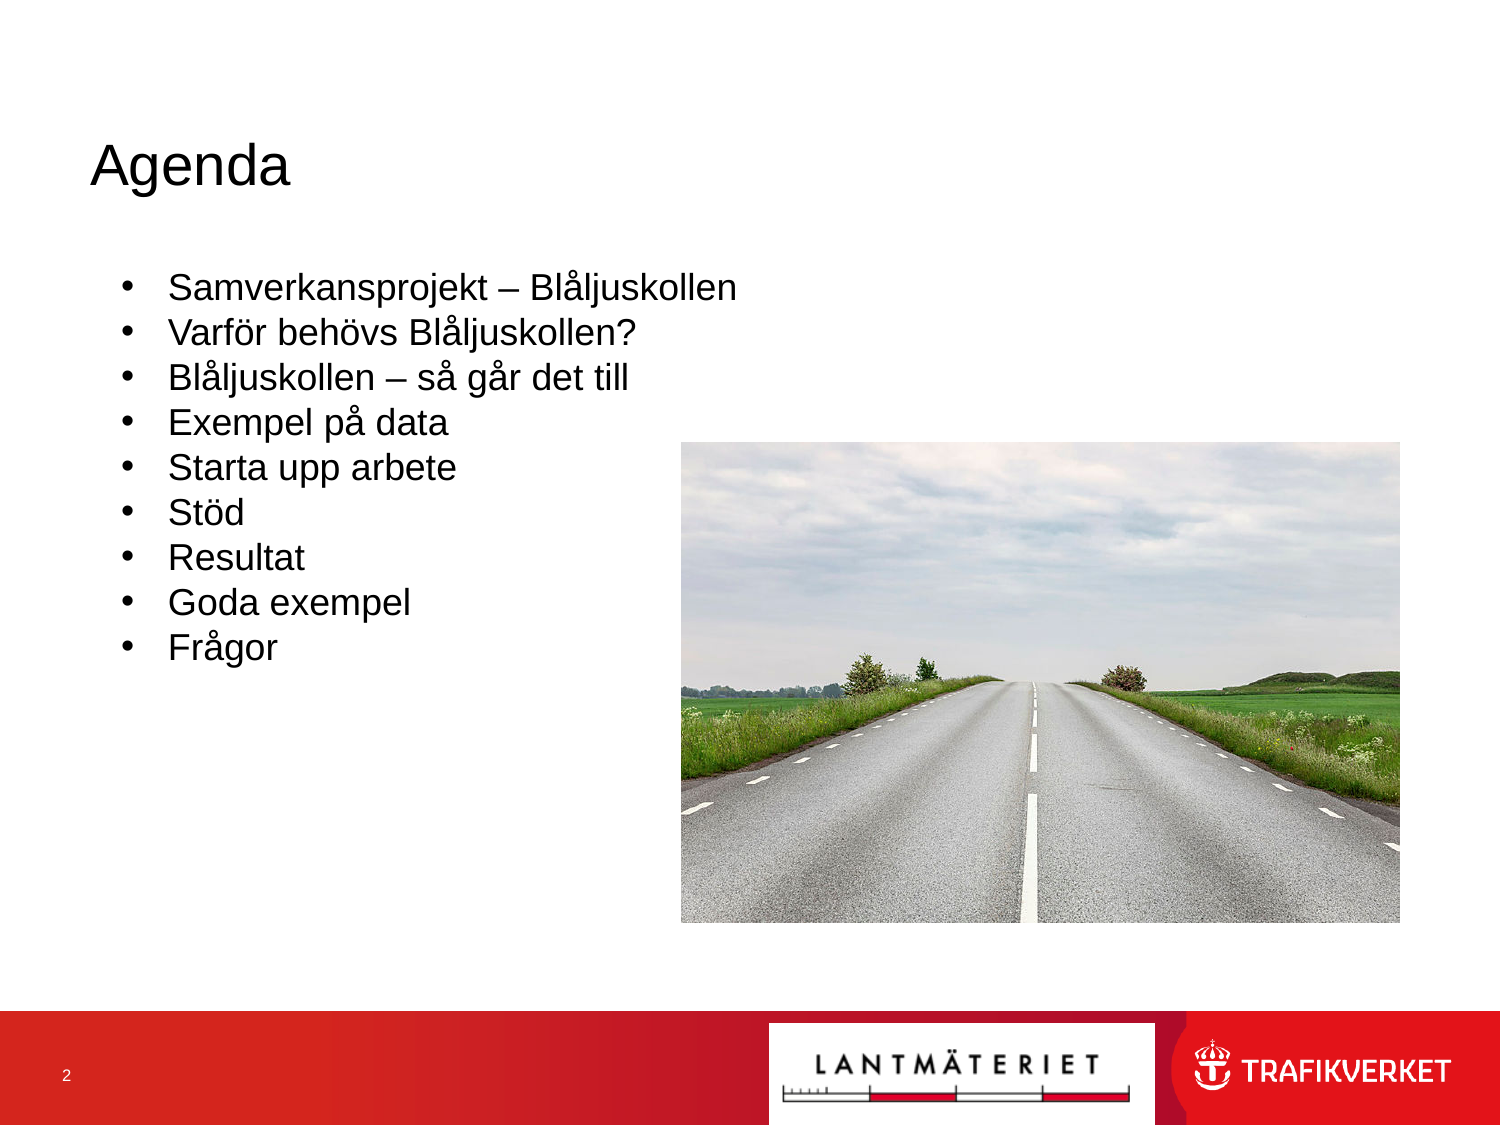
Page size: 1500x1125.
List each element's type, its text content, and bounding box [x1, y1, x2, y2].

picture [681, 442, 1400, 924]
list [769, 1023, 1156, 1125]
text_box Samverkansprojekt – Blåljuskollen Varför behövs Blåljuskollen? Blåljuskollen – så går det till Exempel på data Starta upp arbete Stöd Resultat Goda exempel Frågor [106, 255, 1125, 766]
picture [0, 1011, 1500, 1125]
title Agenda [75, 67, 1425, 256]
